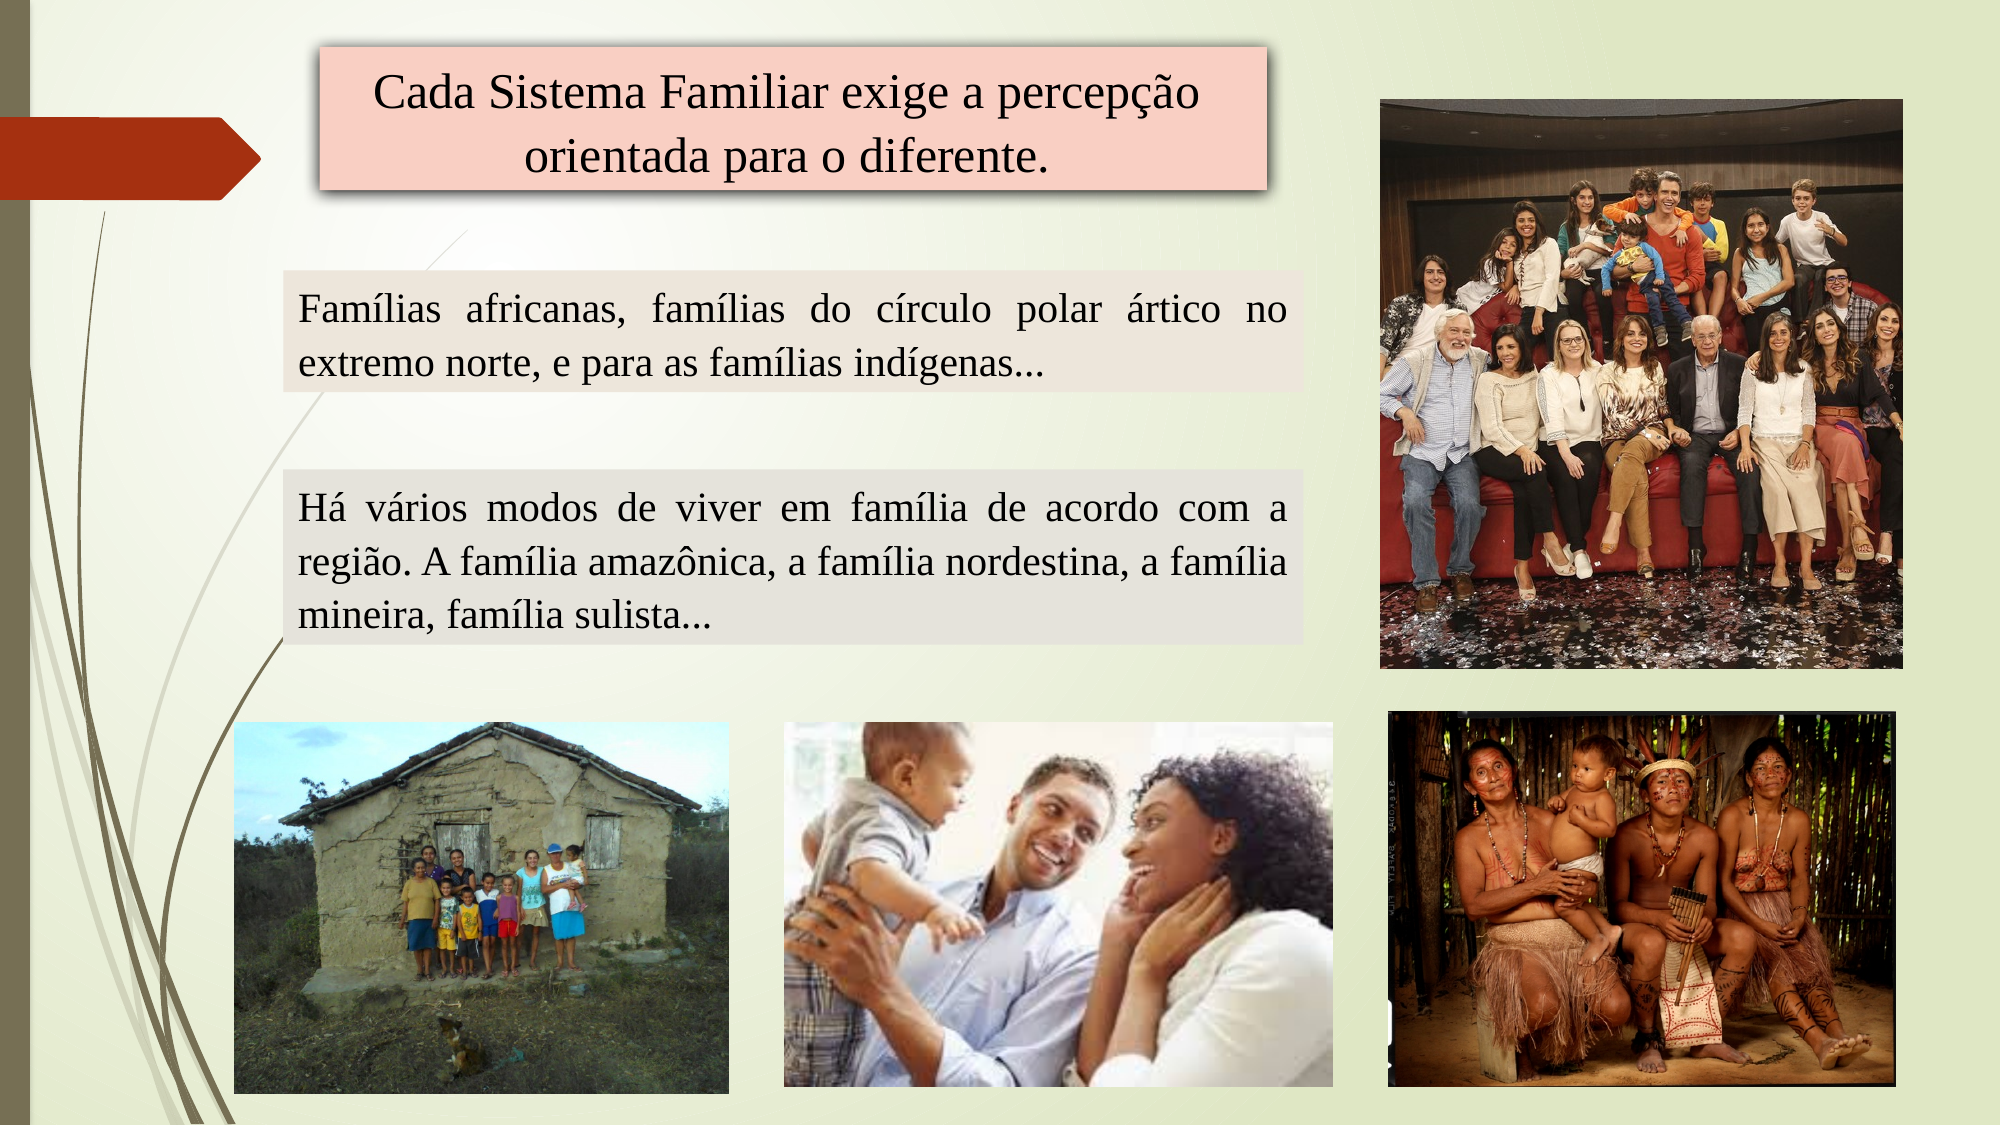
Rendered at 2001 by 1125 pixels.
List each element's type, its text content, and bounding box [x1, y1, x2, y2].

text_box Cada Sistema Familiar exige a percepção orientada para o diferente. [319, 46, 1267, 191]
picture [784, 722, 1333, 1088]
text_box Há vários modos de viver em família de acordo com a região. A família amazônica, a família nordestina, a família mineira, família sulista... [283, 469, 1304, 645]
picture [234, 722, 730, 1094]
text_box Famílias africanas, famílias do círculo polar ártico no extremo norte, e para as famílias indígenas... [283, 270, 1304, 393]
picture [1380, 99, 1904, 669]
picture [1387, 710, 1896, 1088]
